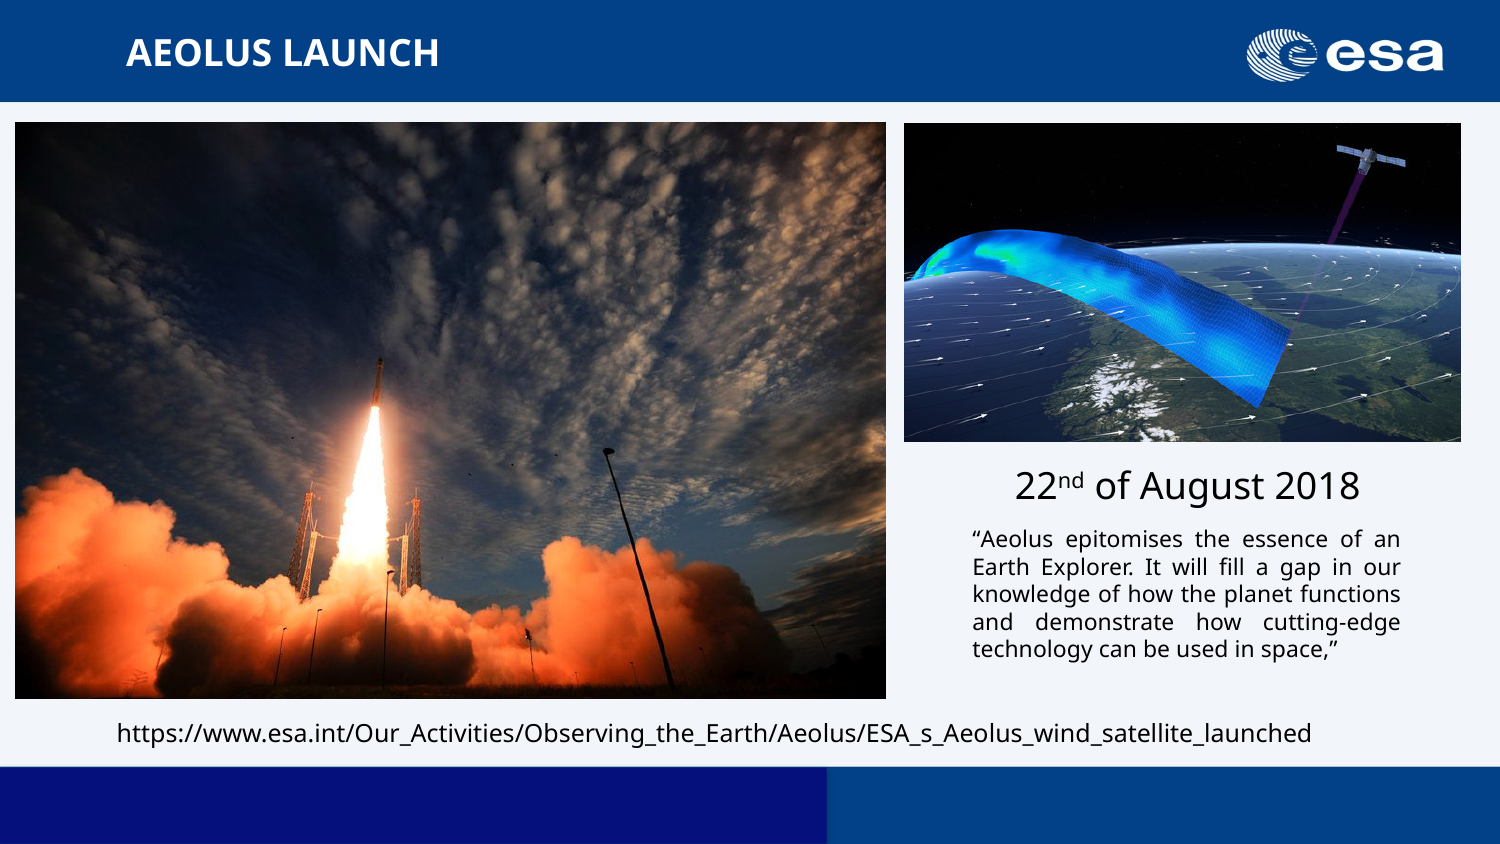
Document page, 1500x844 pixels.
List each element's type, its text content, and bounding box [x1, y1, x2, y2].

text_box https://www.esa.int/Our_Activities/Observing_the_Earth/Aeolus/ESA_s_Aeolus_wind_satellite_launched [101, 710, 1330, 755]
text_box “Aeolus epitomises the essence of an Earth Explorer. It will fill a gap in our knowledge of how the planet functions and demonstrate how cutting-edge technology can be used in space,” [957, 517, 1417, 670]
text_box AEOLUS LAUNCH [112, 21, 724, 82]
picture [0, 0, 1500, 844]
text_box 22nd of August 2018 [1000, 454, 1376, 515]
